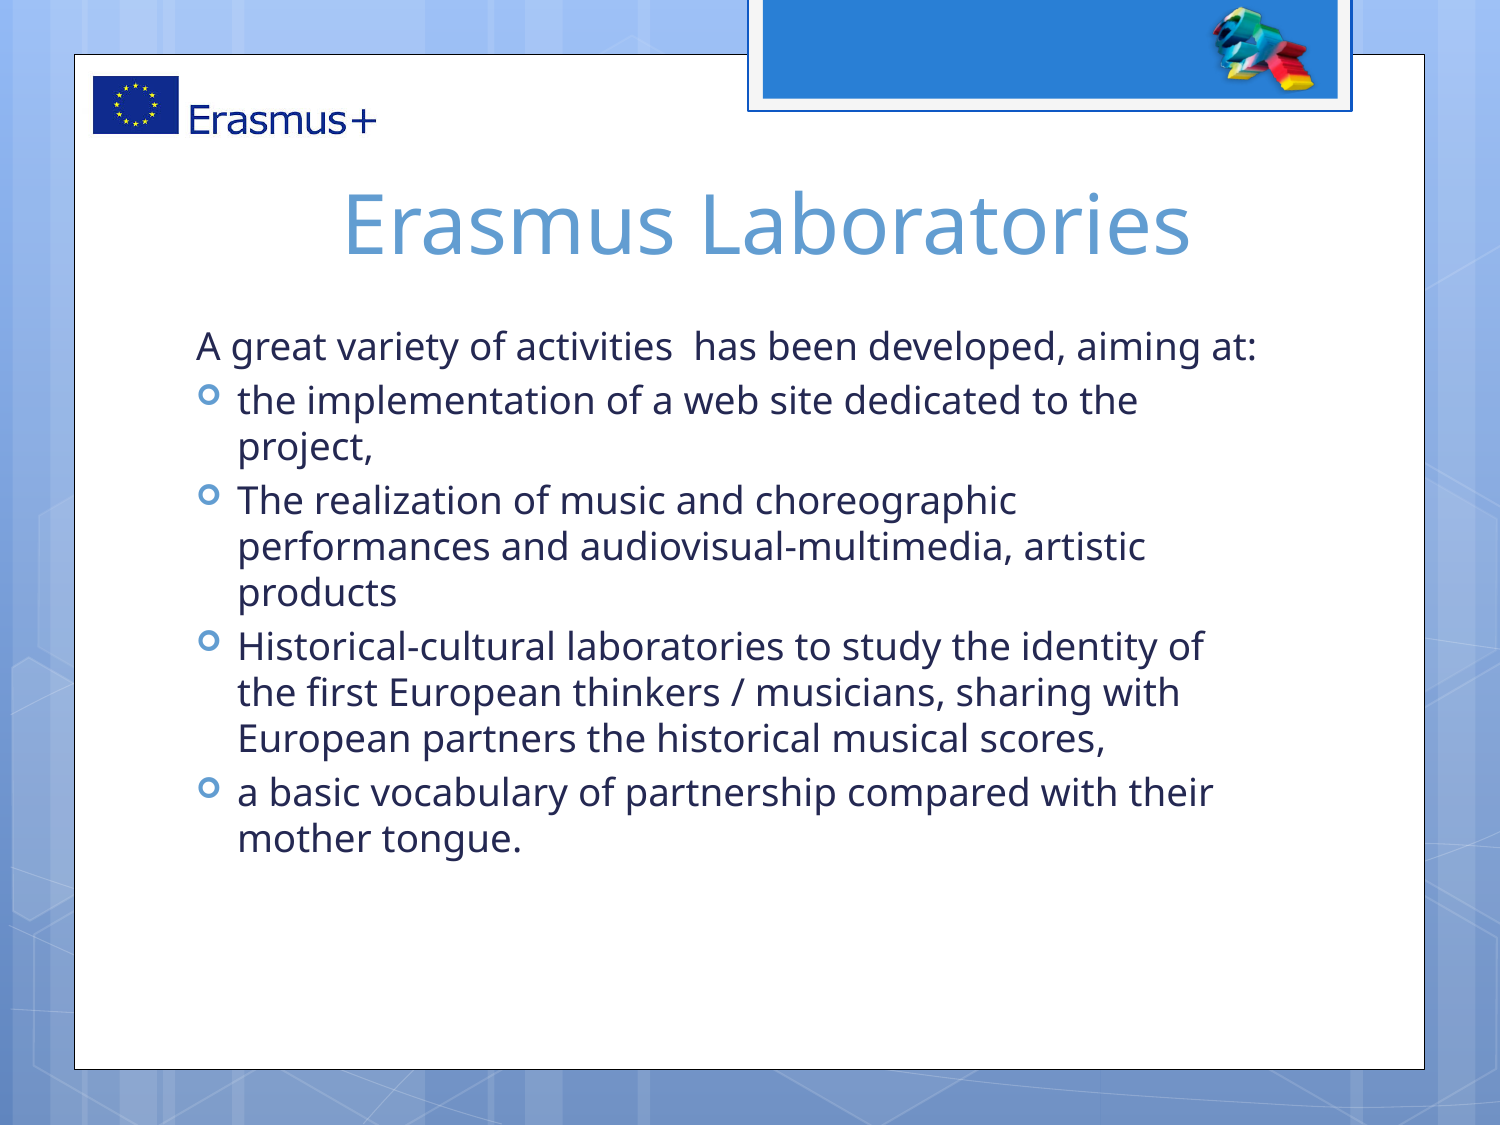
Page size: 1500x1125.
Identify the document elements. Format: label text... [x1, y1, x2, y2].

picture [1199, 0, 1328, 107]
title Erasmus Laboratories [180, 153, 1334, 280]
list A great variety of activities has been developed, aiming at: the implementation of a web site dedicated to the project, The realization of music and choreographic performances and audiovisual-multimedia, artistic products Historical-cultural laboratories to study the identity of the first European thinkers / musicians, sharing with European partners the historical musical scores, a basic vocabulary of partnership compared with their mother tongue. [170, 314, 1284, 910]
picture [76, 59, 392, 150]
